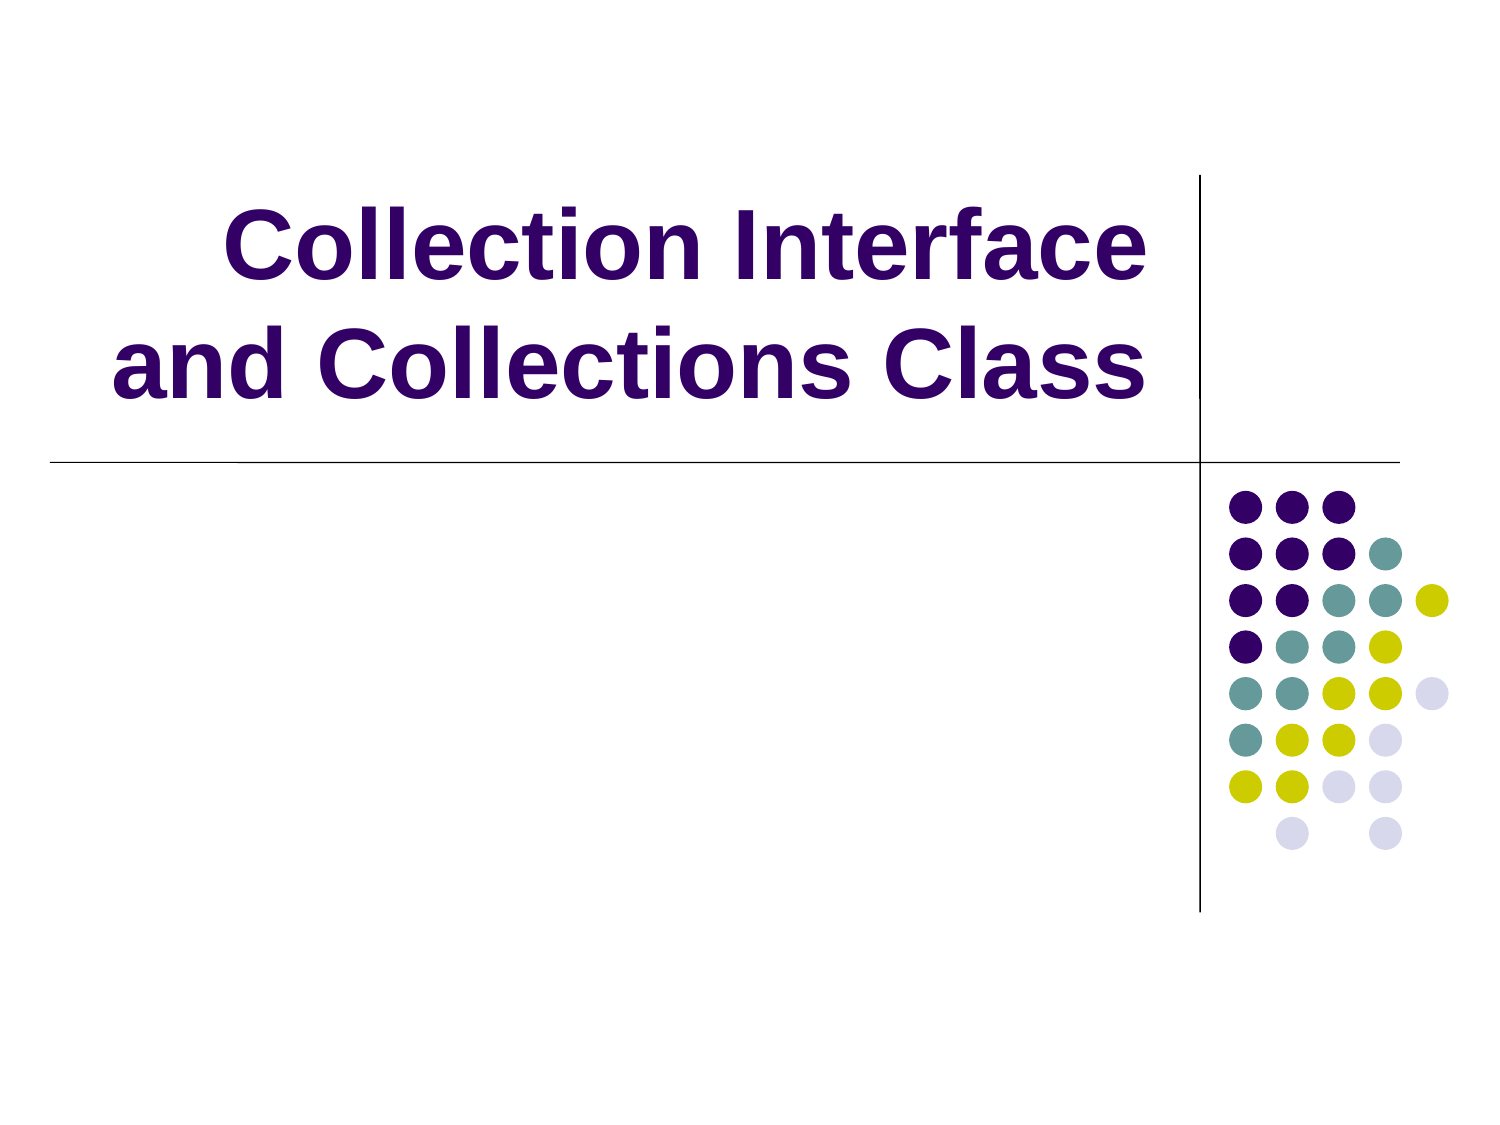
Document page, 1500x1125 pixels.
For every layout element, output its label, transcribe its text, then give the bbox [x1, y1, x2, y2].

title Collection Interface and Collections Class [51, 76, 1165, 427]
